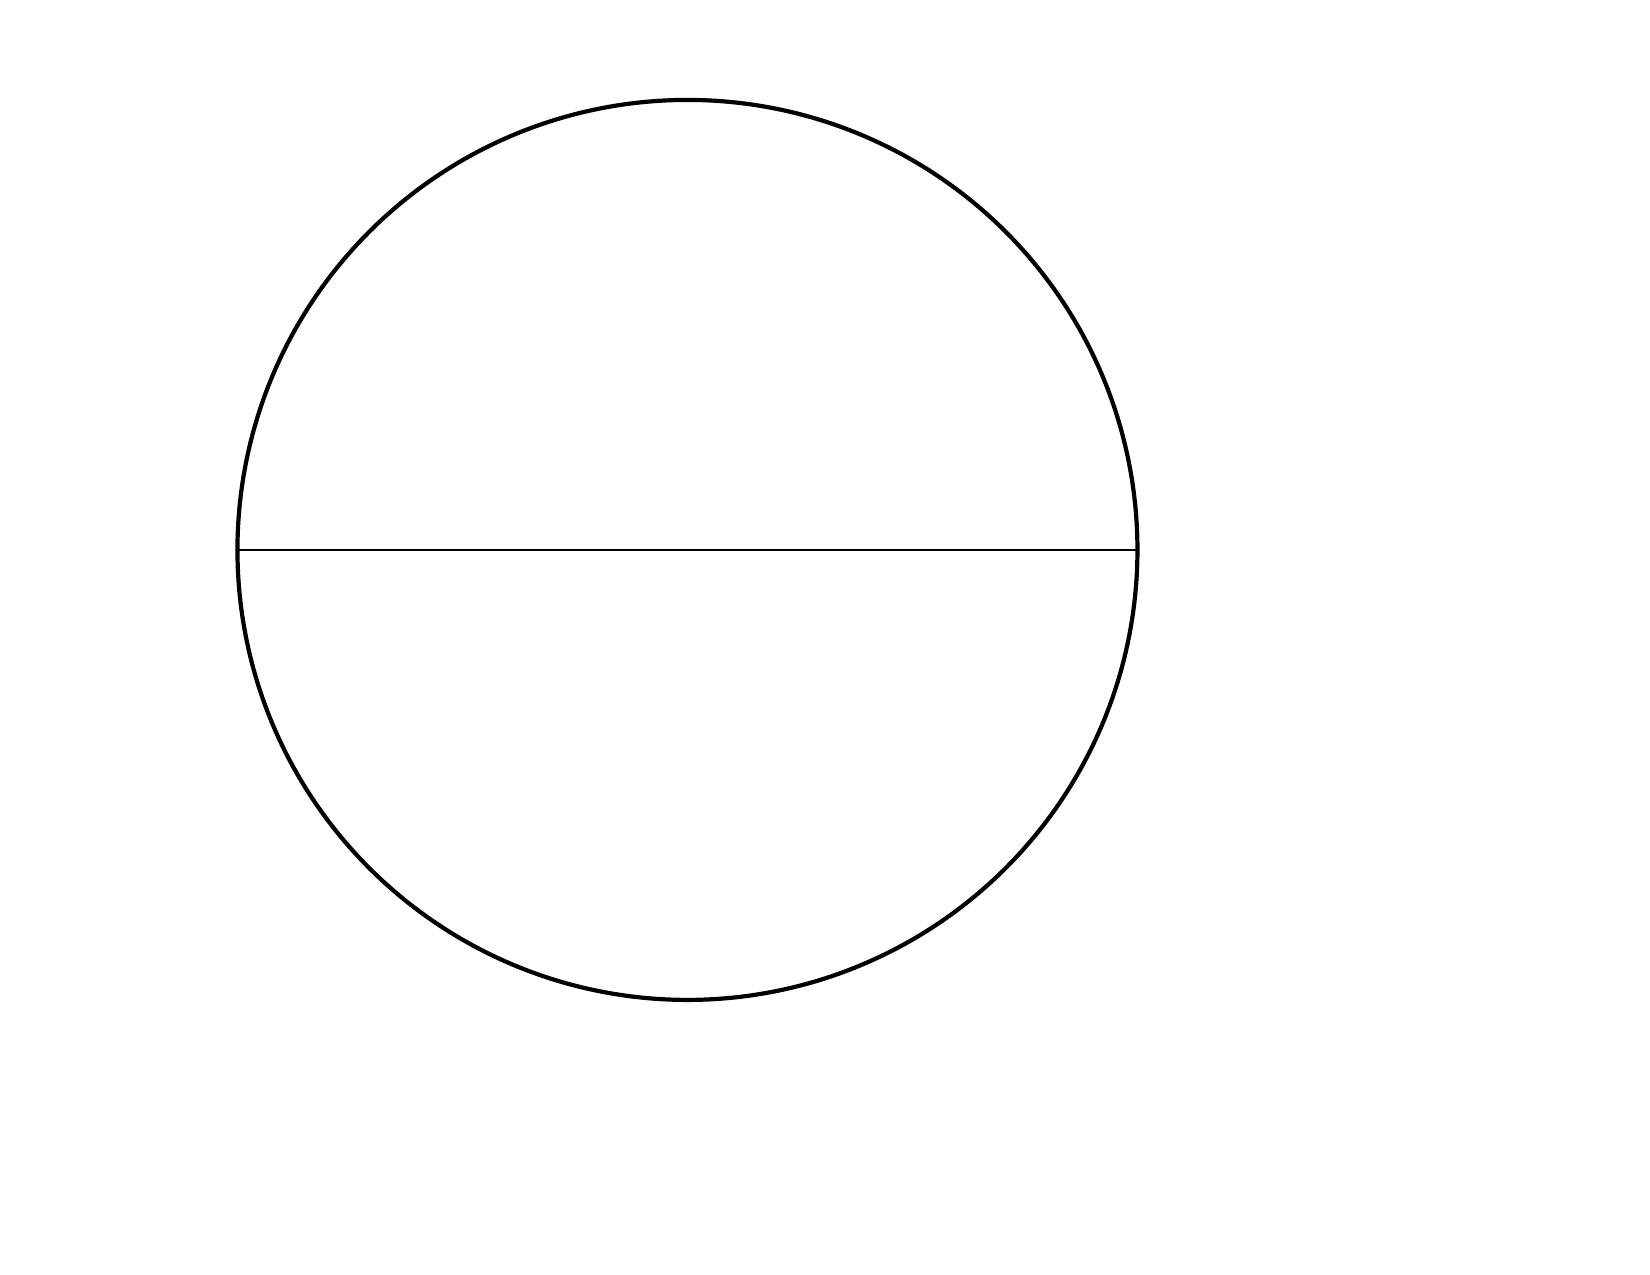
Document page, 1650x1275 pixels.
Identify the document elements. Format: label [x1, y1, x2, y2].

text_box [235, 97, 1140, 1003]
